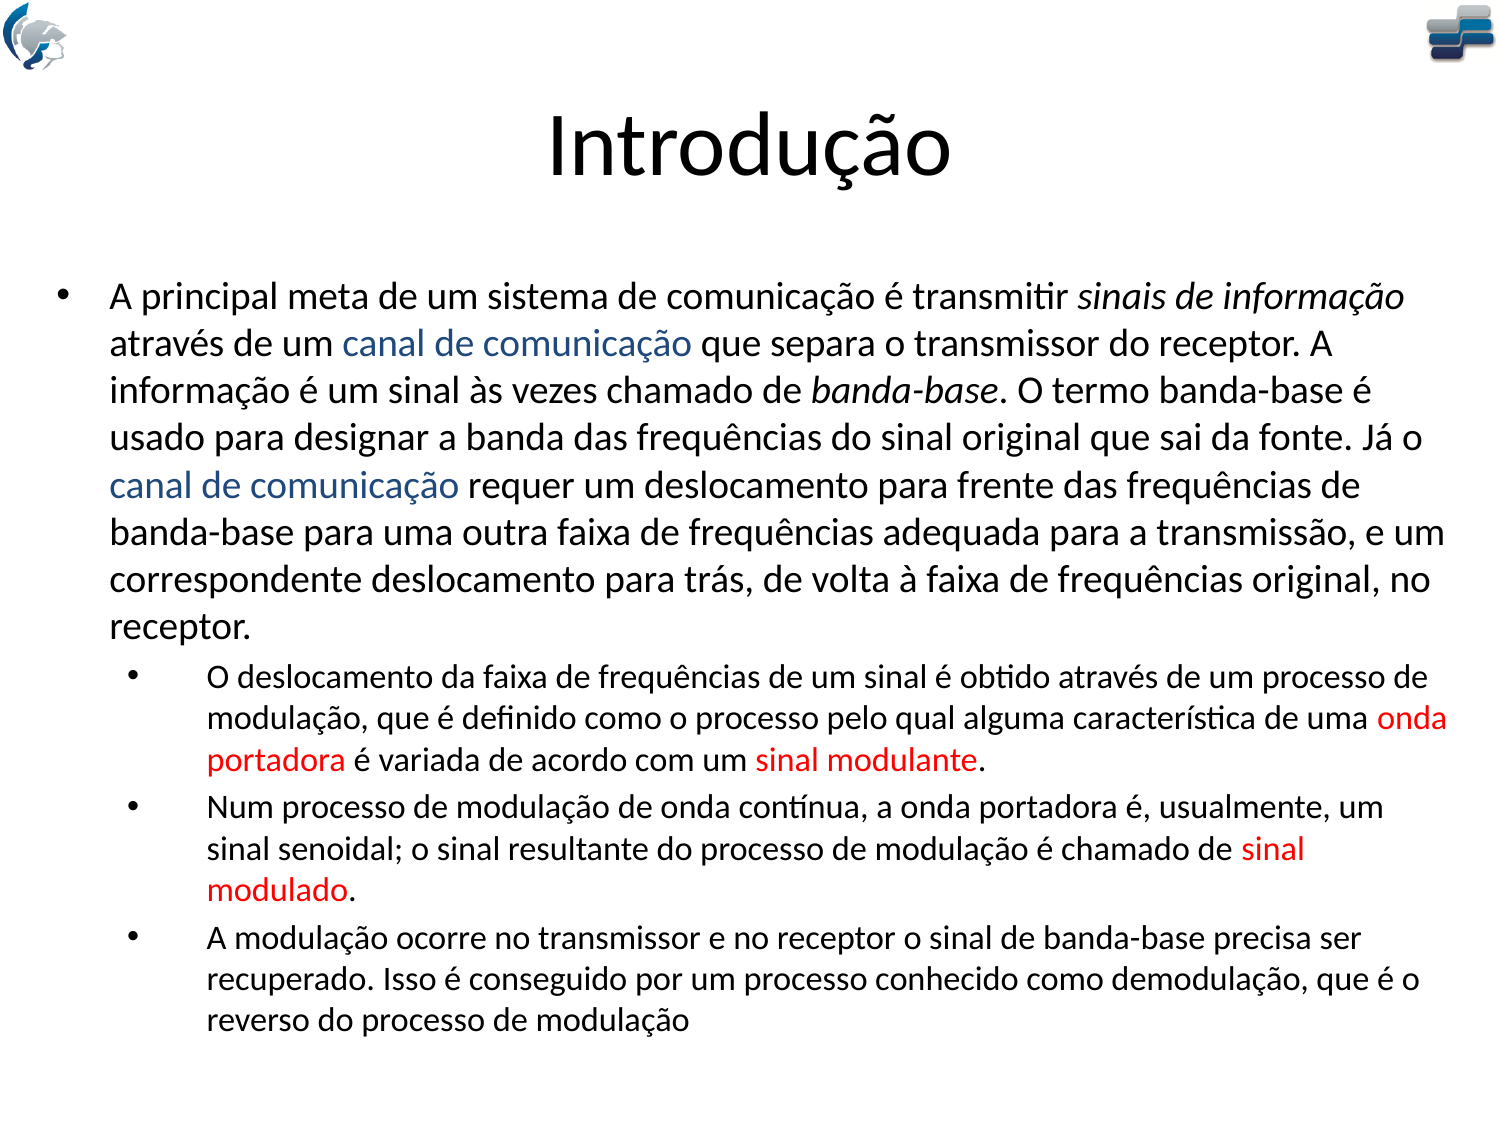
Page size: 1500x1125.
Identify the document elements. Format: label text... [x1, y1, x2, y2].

picture [1423, 3, 1500, 67]
picture [0, 2, 77, 72]
list A principal meta de um sistema de comunicação é transmitir sinais de informação através de um canal de comunicação que separa o transmissor do receptor. A informação é um sinal às vezes chamado de banda-base. O termo banda-base é usado para designar a banda das frequências do sinal original que sai da fonte. Já o canal de comunicação requer um deslocamento para frente das frequências de banda-base para uma outra faixa de frequências adequada para a transmissão, e um correspondente deslocamento para trás, de volta à faixa de frequências original, no receptor. O deslocamento da faixa de frequências de um sinal é obtido através de um processo de modulação, que é definido como o processo pelo qual alguma característica de uma onda portadora é variada de acordo com um sinal modulante. Num processo de modulação de onda contínua, a onda portadora é, usualmente, um sinal senoidal; o sinal resultante do processo de modulação é chamado de sinal modulado. A modulação ocorre no transmissor e no receptor o sinal de banda-base precisa ser recuperado. Isso é conseguido por um processo conhecido como demodulação, que é o reverso do processo de modulação [41, 262, 1471, 1059]
title Introdução [75, 45, 1425, 233]
